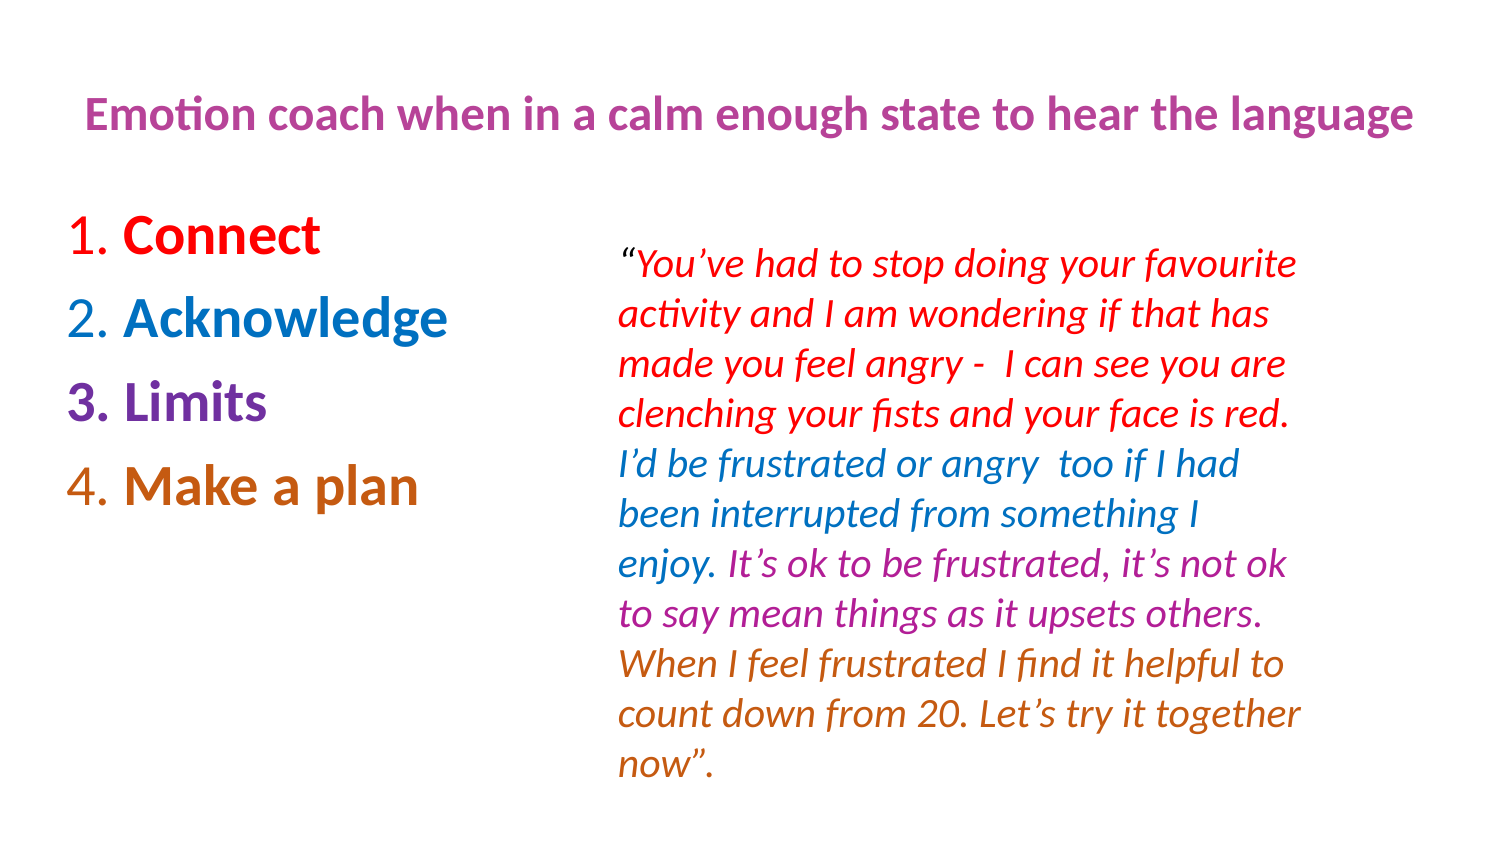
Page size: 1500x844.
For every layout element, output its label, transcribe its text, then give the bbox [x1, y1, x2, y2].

list 1. Connect 2. Acknowledge 3. Limits 4. Make a plan [51, 189, 528, 750]
text_box “You’ve had to stop doing your favourite activity and I am wondering if that has made you feel angry - I can see you are clenching your fists and your face is red. I’d be frustrated or angry too if I had been interrupted from something I enjoy. It’s ok to be frustrated, it’s not ok to say mean things as it upsets others. When I feel frustrated I find it helpful to count down from 20. Let’s try it together now”. [603, 221, 1318, 802]
title Emotion coach when in a calm enough state to hear the language [51, 72, 1449, 167]
